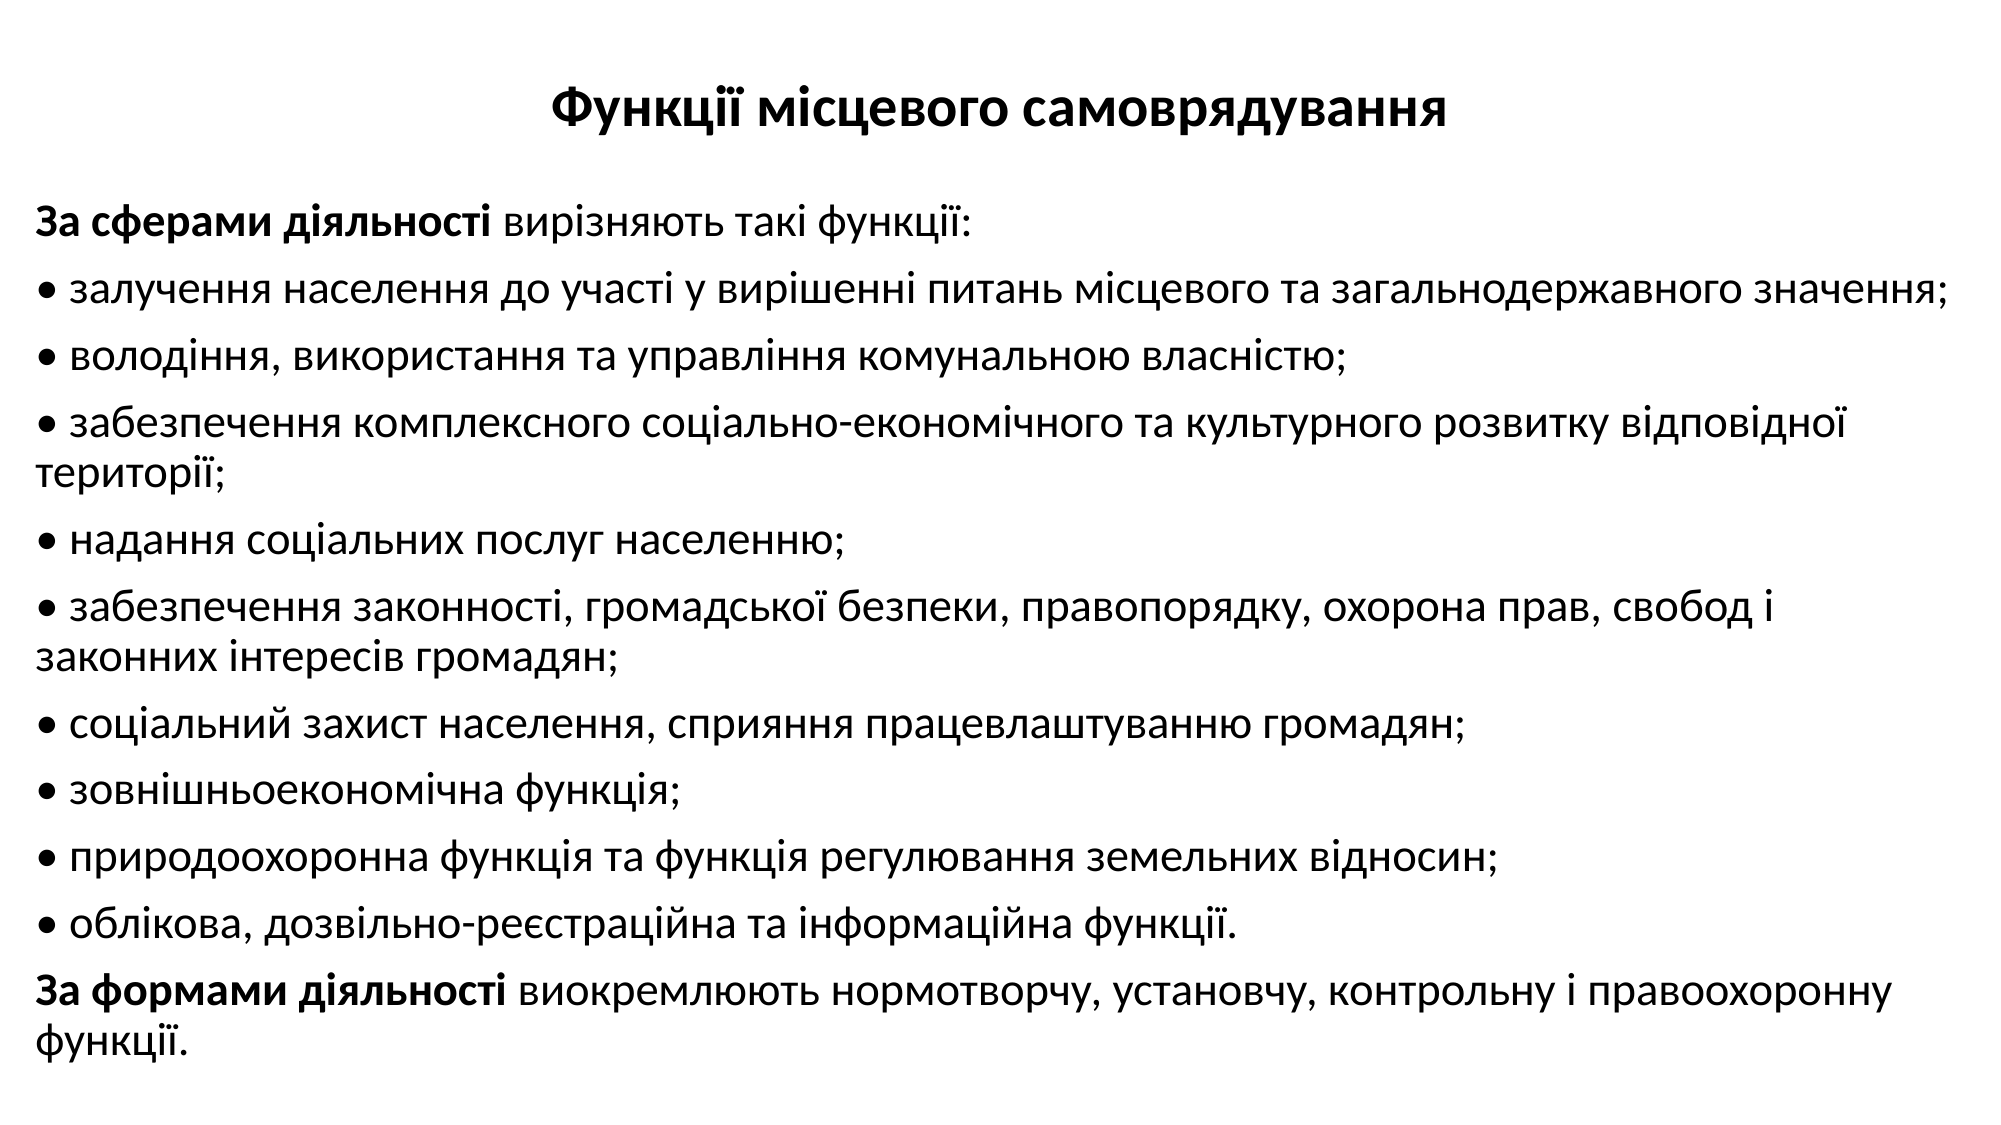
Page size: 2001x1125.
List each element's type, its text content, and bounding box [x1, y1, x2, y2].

title Функції місцевого самоврядування [137, 59, 1863, 157]
list За сферами діяльності вирізняють такі функції: • залучення населення до участі у вирішенні питань місцевого та загальнодержавного значення; • володіння, використання та управління комунальною власністю; • забезпечення комплексного соціально-економічного та культурного розвитку відповідної території; • надання соціальних послуг населенню; • забезпечення законності, громадської безпеки, правопорядку, охорона прав, свобод і законних інтересів громадян; • соціальний захист населення, сприяння працевлаштуванню громадян; • зовнішньоекономічна функція; • природоохоронна функція та функція регулювання земельних відносин; • облікова, дозвільно-реєстраційна та інформаційна функції. За формами діяльності виокремлюють нормотворчу, установчу, контрольну і правоохоронну функції. [20, 189, 1968, 1113]
